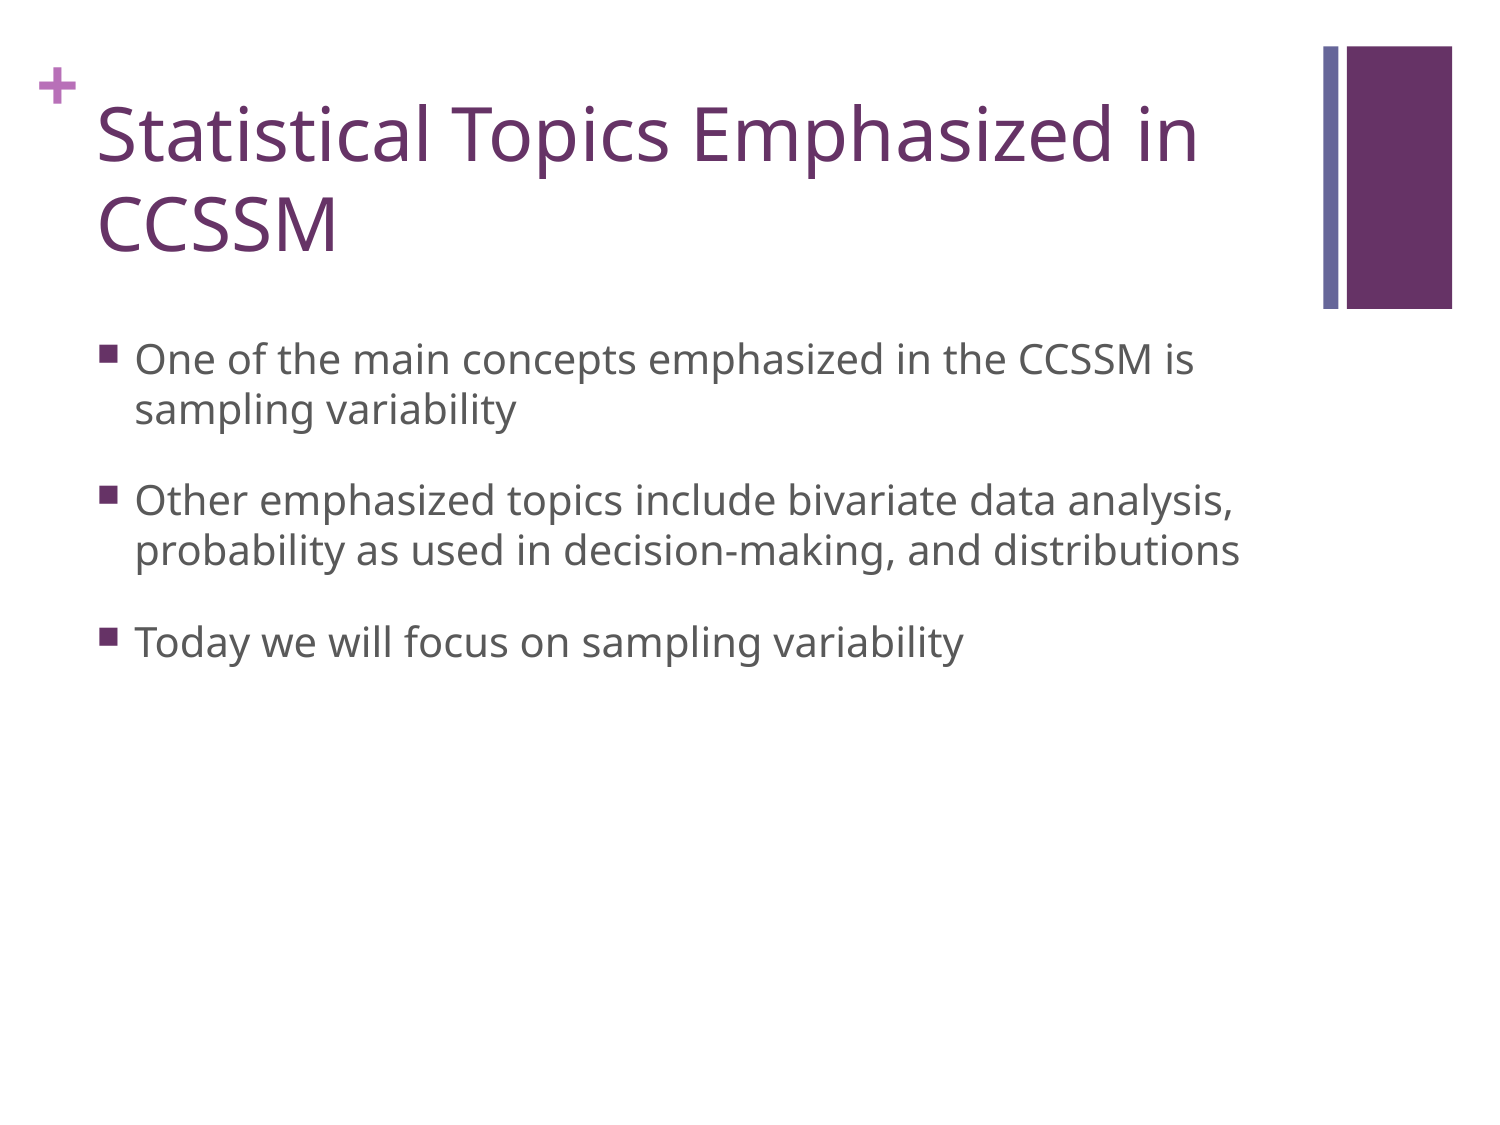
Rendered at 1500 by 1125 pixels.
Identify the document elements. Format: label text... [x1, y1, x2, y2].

title Statistical Topics Emphasized in CCSSM [81, 79, 1322, 263]
list One of the main concepts emphasized in the CCSSM is sampling variability Other emphasized topics include bivariate data analysis, probability as used in decision-making, and distributions Today we will focus on sampling variability [81, 324, 1322, 1005]
